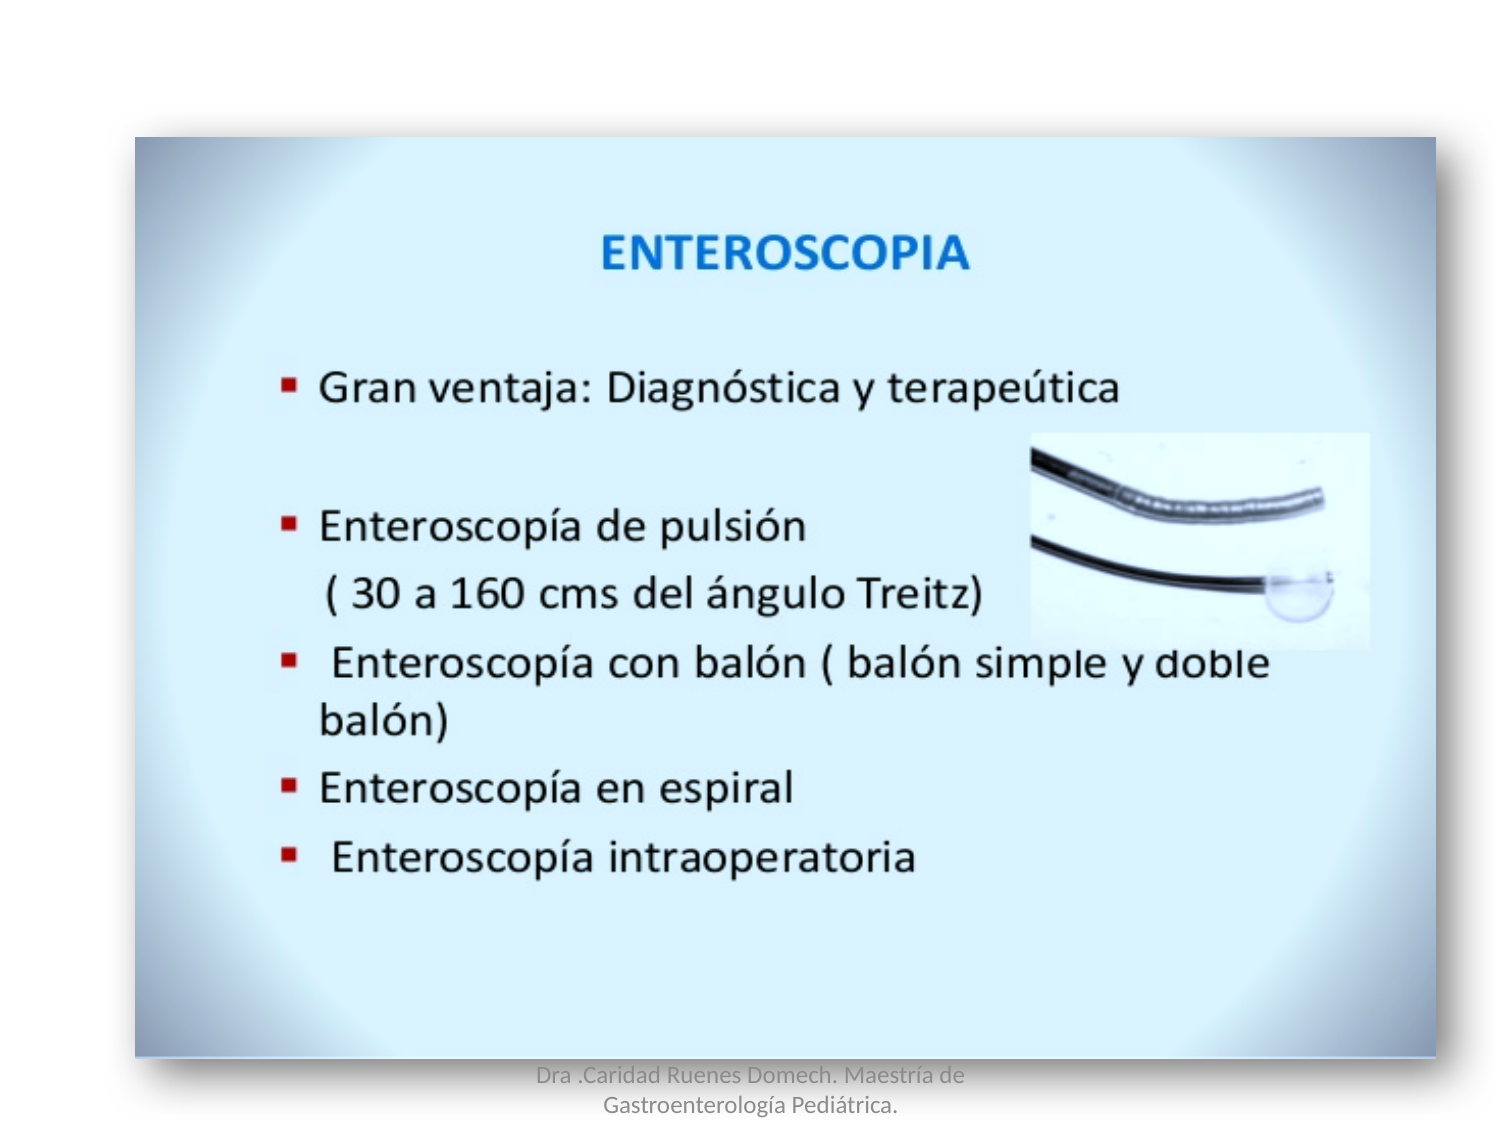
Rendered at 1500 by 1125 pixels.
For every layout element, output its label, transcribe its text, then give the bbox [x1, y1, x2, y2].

footer Dra .Caridad Ruenes Domech. Maestría de Gastroenterología Pediátrica. [513, 1067, 989, 1119]
picture [135, 136, 1436, 1059]
